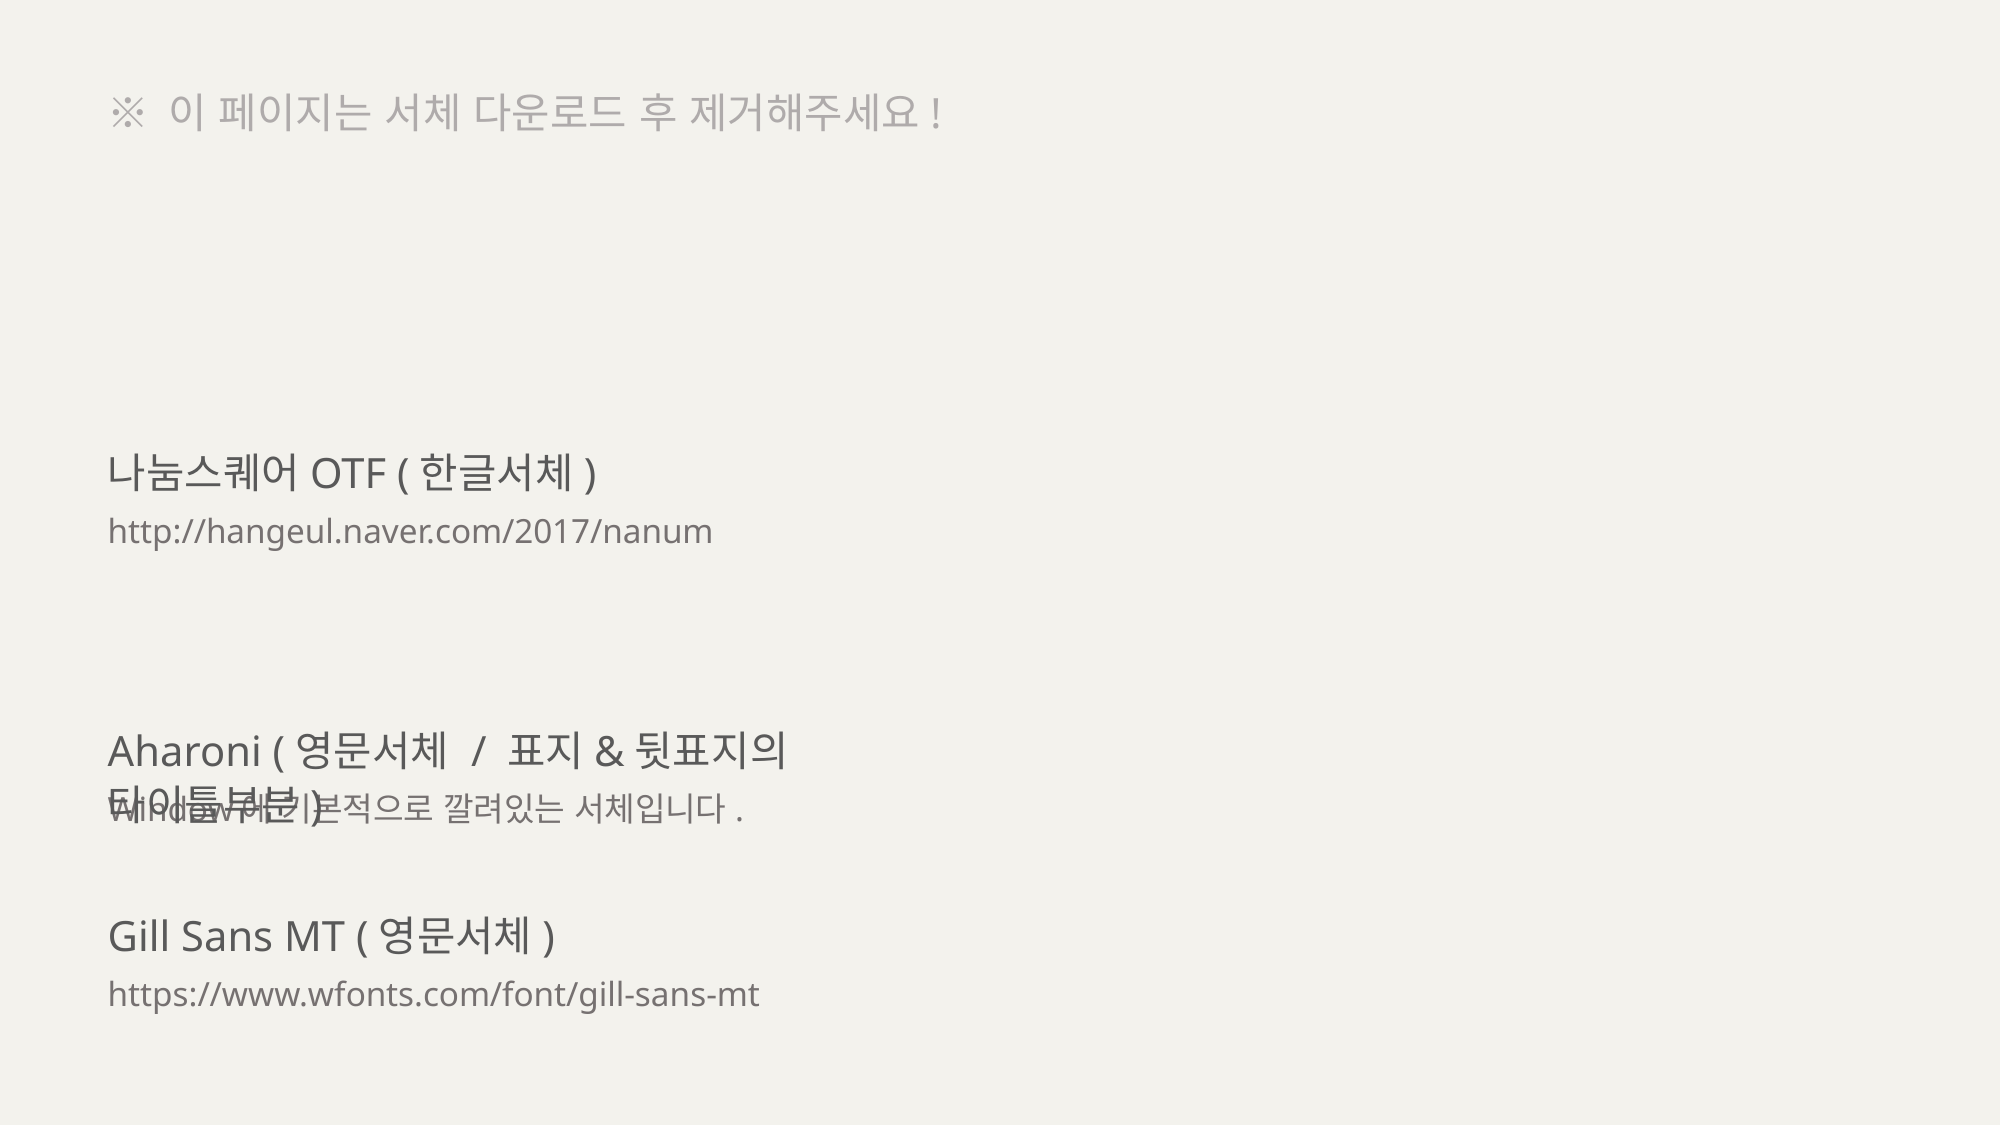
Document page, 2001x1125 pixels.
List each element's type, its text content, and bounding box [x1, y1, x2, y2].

text_box Gill Sans MT (영문서체) [92, 897, 1000, 967]
text_box ※ 이 페이지는 서체 다운로드 후 제거해주세요! [92, 78, 1068, 144]
text_box http://hangeul.naver.com/2017/nanum [92, 504, 759, 558]
text_box Aharoni (영문서체 / 표지&뒷표지의 타이틀부분) [92, 713, 1000, 837]
text_box https://www.wfonts.com/font/gill-sans-mt [92, 967, 952, 1020]
text_box 나눔스퀘어OTF (한글서체) [92, 434, 846, 504]
